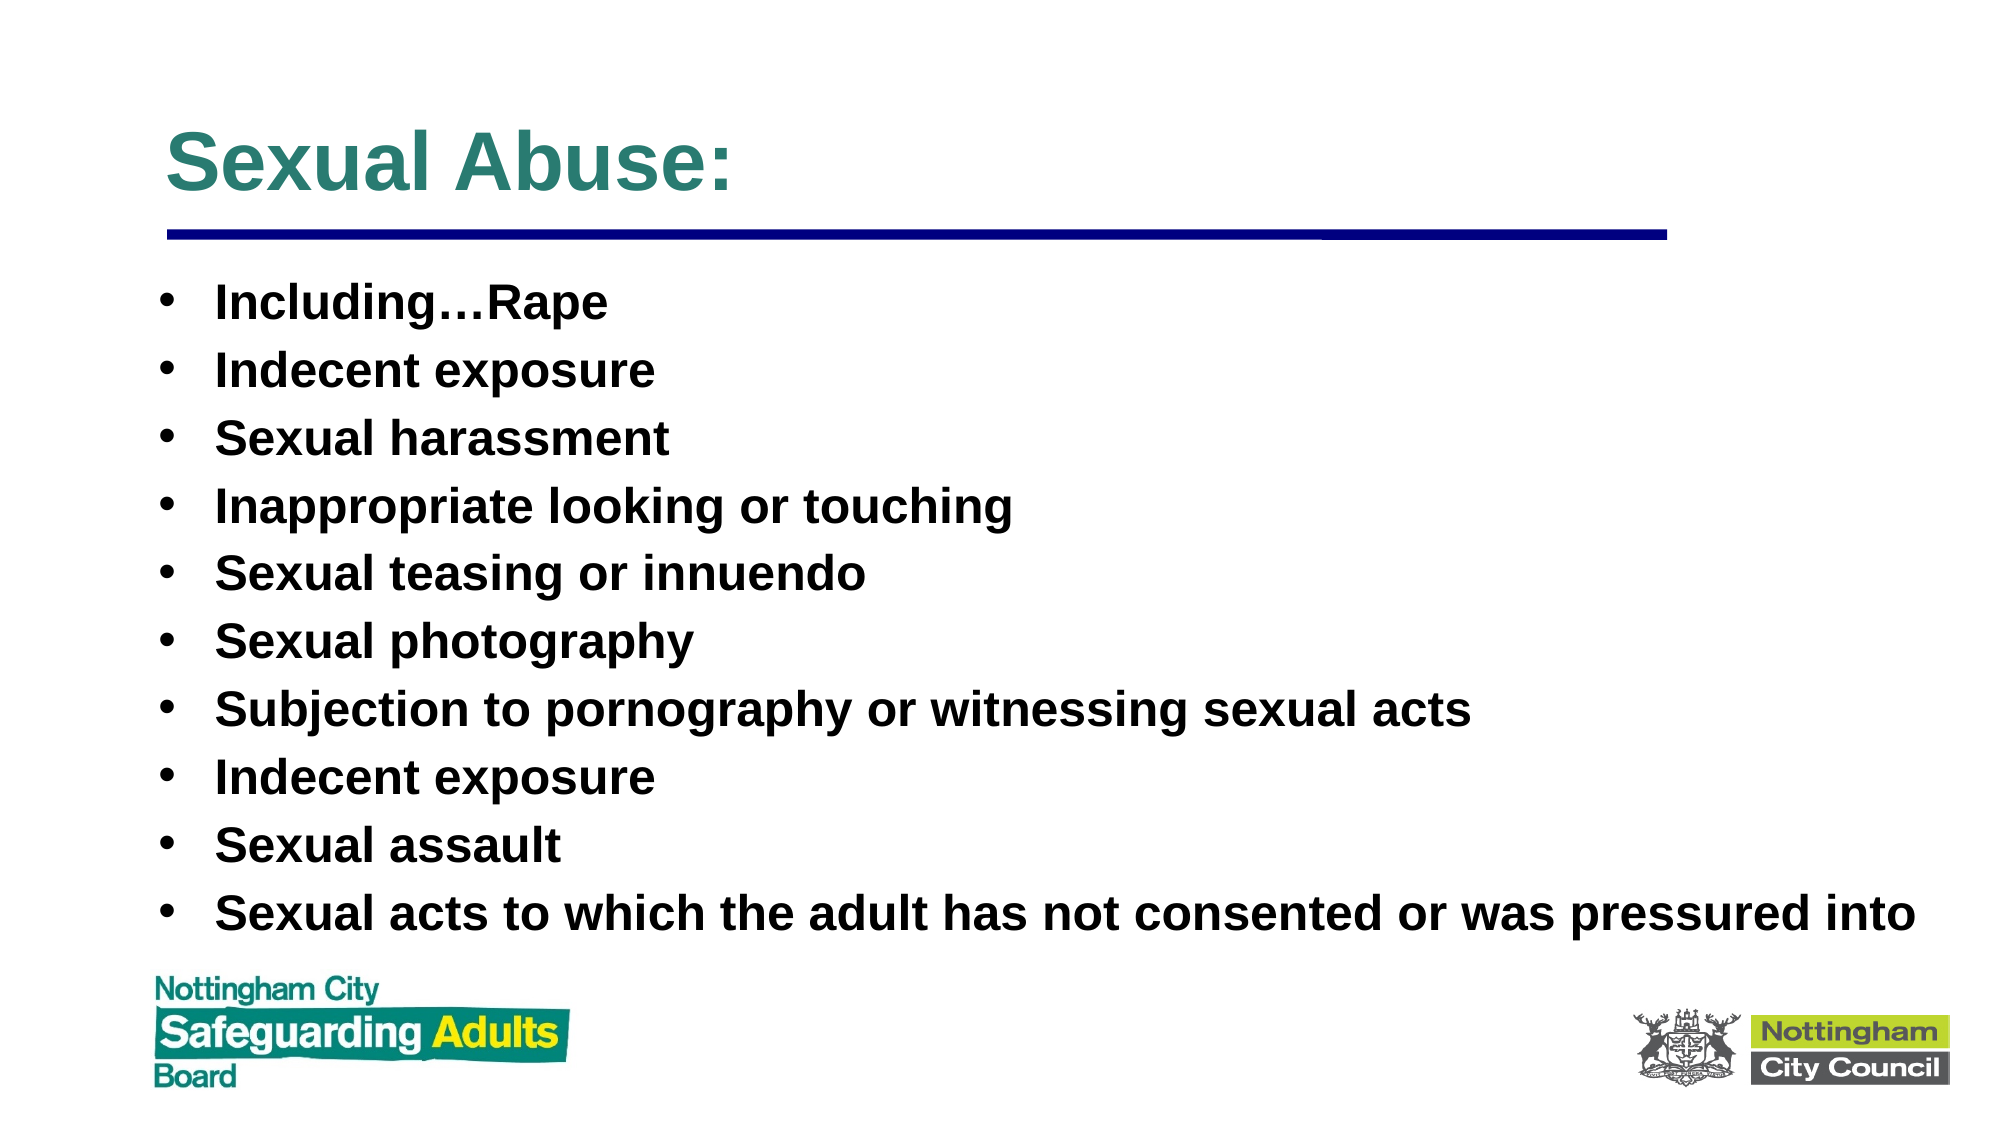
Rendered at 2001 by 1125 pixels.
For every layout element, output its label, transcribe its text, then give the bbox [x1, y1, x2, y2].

title Sexual Abuse: [150, 99, 1750, 178]
picture [1632, 1008, 1950, 1088]
list Including…Rape Indecent exposure Sexual harassment Inappropriate looking or touching Sexual teasing or innuendo Sexual photography Subjection to pornography or witnessing sexual acts Indecent exposure Sexual assault Sexual acts to which the adult has not consented or was pressured into [1750, 261, 1934, 970]
picture [149, 969, 579, 1092]
text_box [143, 178, 1750, 1006]
